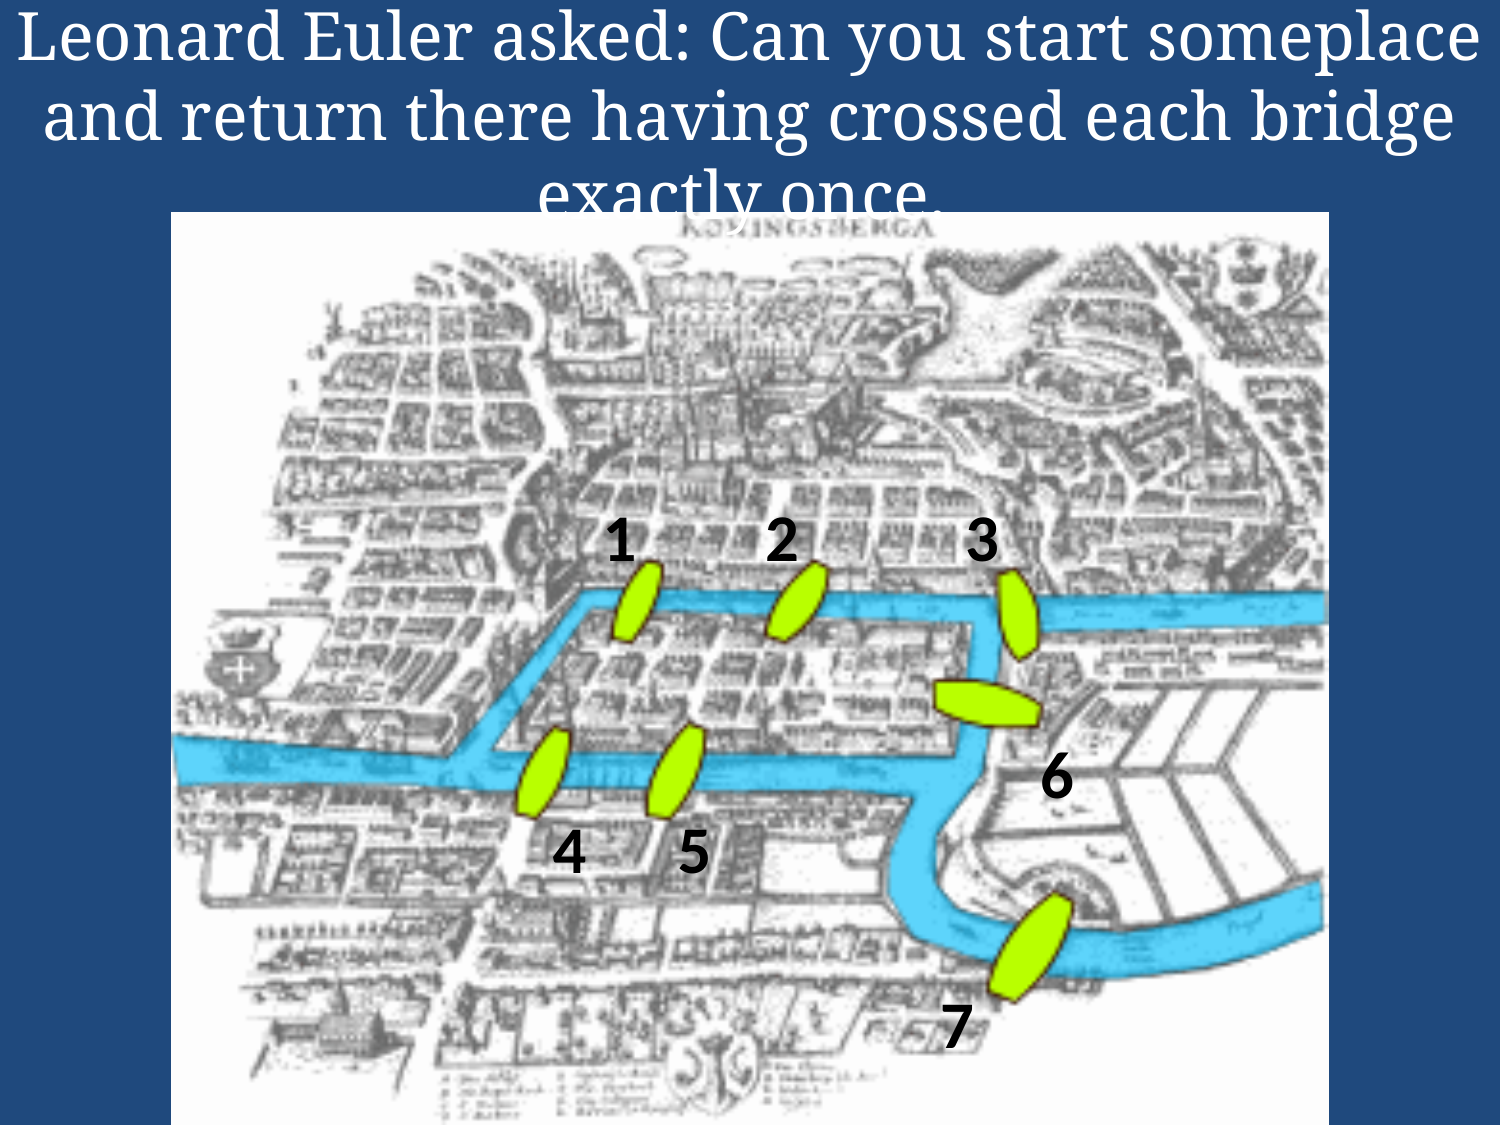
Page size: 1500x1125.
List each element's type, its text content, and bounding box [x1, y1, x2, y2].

picture [170, 212, 1330, 1125]
text_box Leonard Euler asked: Can you start someplace and return there having crossed each bridge exactly once. [0, 0, 1500, 241]
